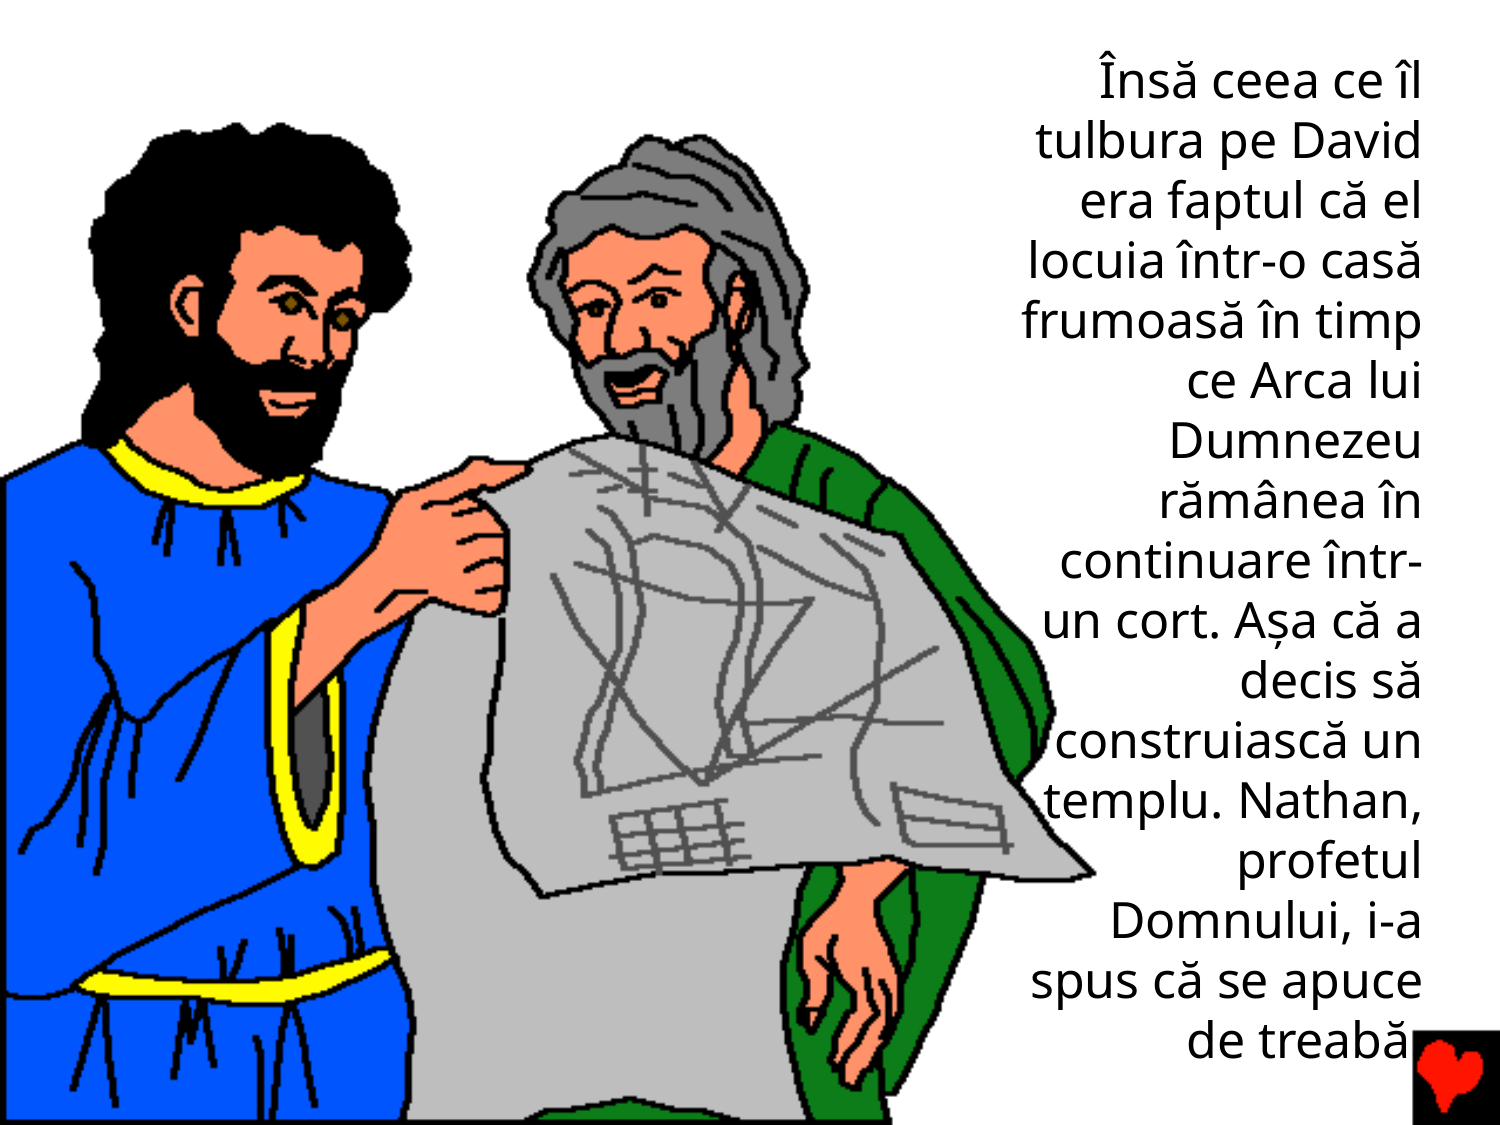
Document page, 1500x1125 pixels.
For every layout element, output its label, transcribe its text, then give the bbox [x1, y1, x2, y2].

text_box Însă ceea ce îl tulbura pe David era faptul că el locuia într-o casă frumoasă în timp ce Arca lui Dumnezeu rămânea în continuare într-un cort. Așa că a decis să construiască un templu. Nathan, profetul Domnului, i-a spus că se apuce de treabă. [999, 46, 1425, 1069]
text_box [0, 0, 1500, 1125]
